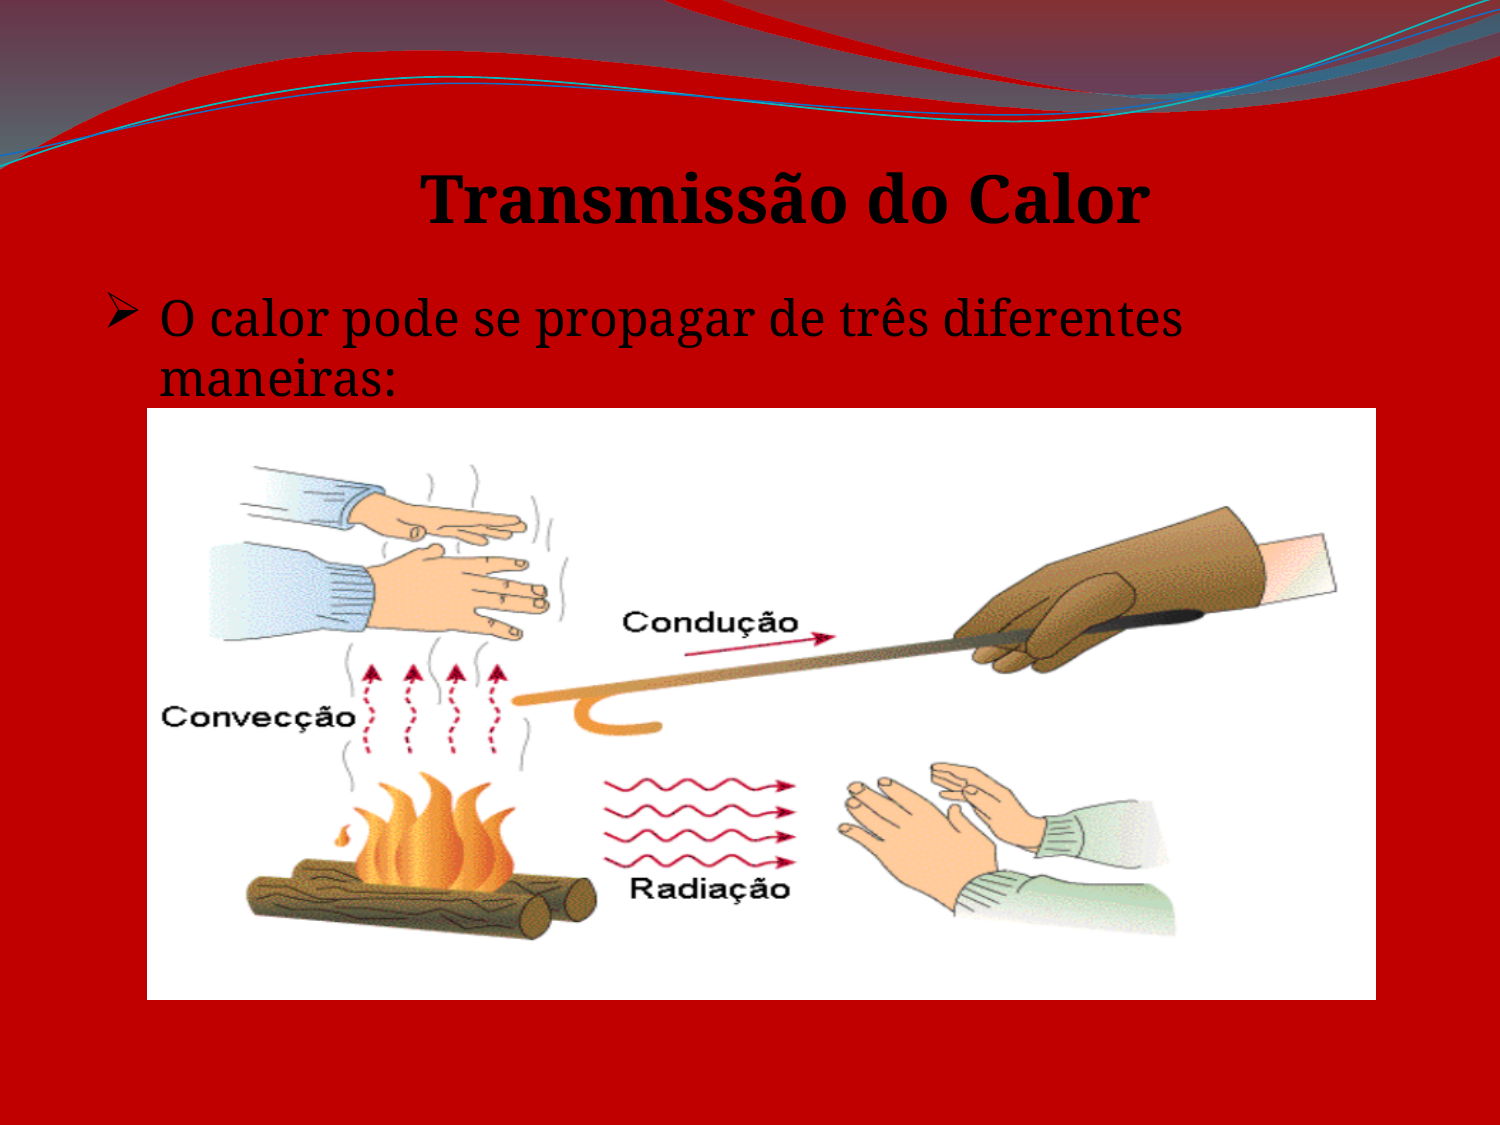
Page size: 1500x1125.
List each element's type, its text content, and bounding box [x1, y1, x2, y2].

text_box O calor pode se propagar de três diferentes maneiras: [88, 278, 1436, 414]
picture [147, 408, 1377, 1000]
text_box Transmissão do Calor [405, 148, 1168, 244]
